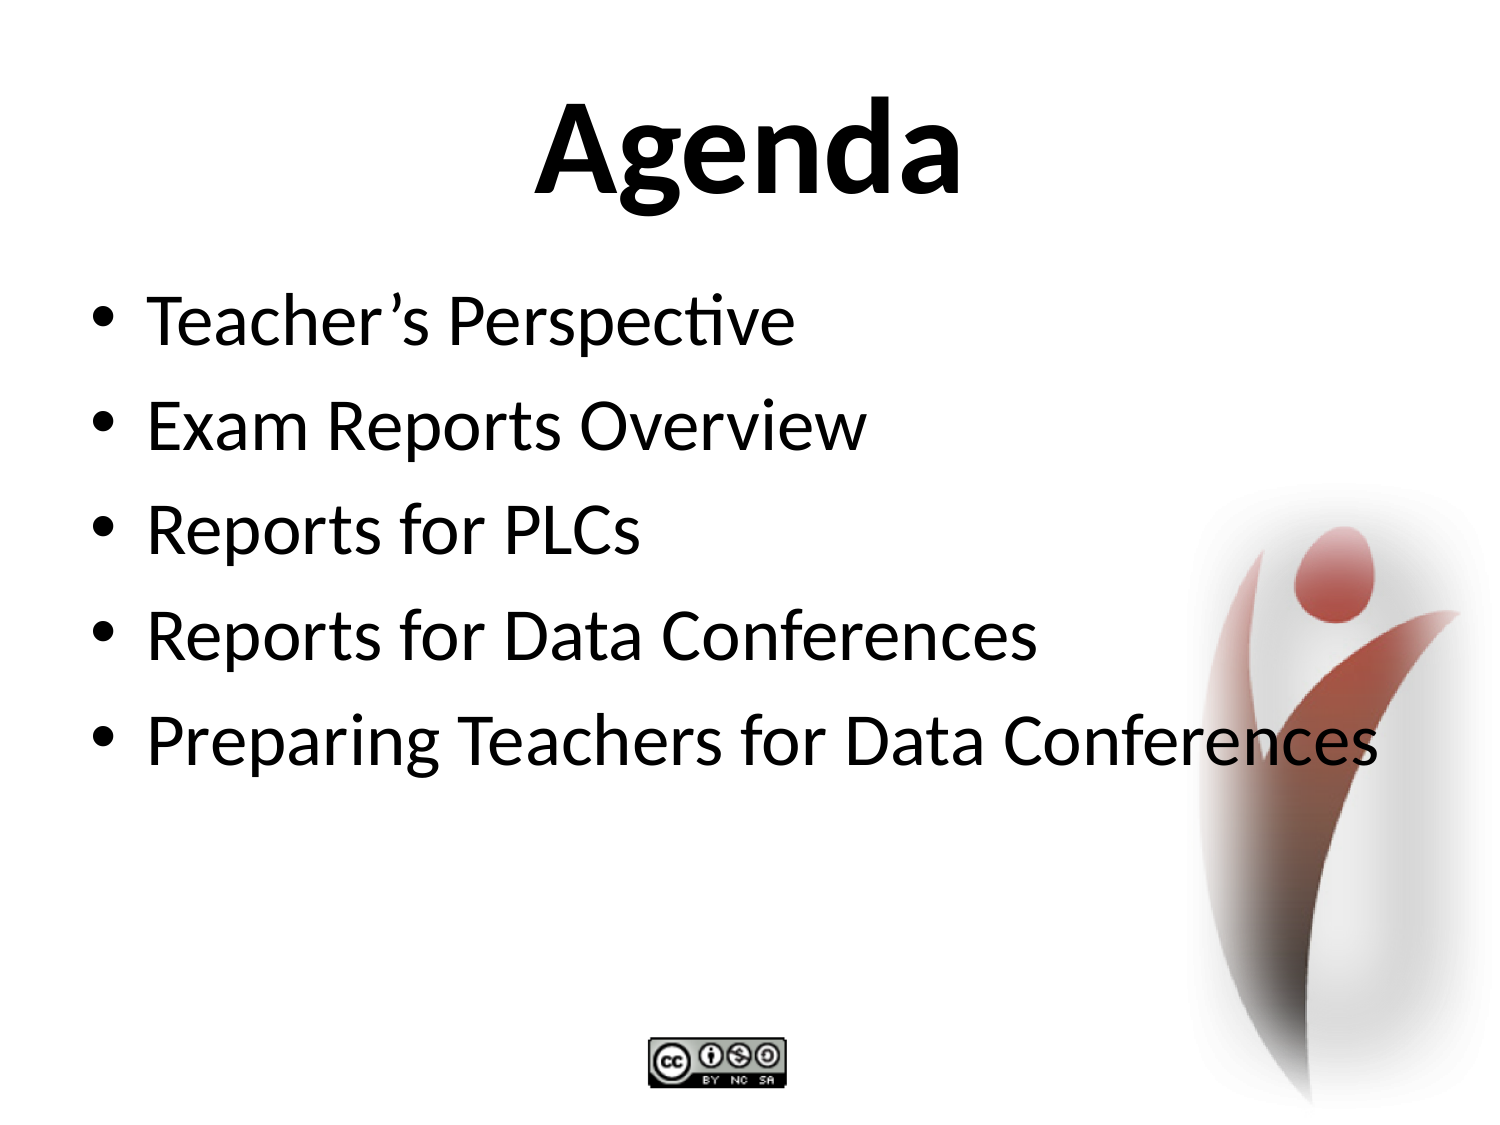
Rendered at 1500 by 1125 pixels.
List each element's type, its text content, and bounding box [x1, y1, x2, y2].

title Agenda [75, 45, 1425, 233]
list Teacher’s Perspective Exam Reports Overview Reports for PLCs Reports for Data Conferences Preparing Teachers for Data Conferences [75, 262, 1425, 1005]
picture [637, 1025, 800, 1098]
